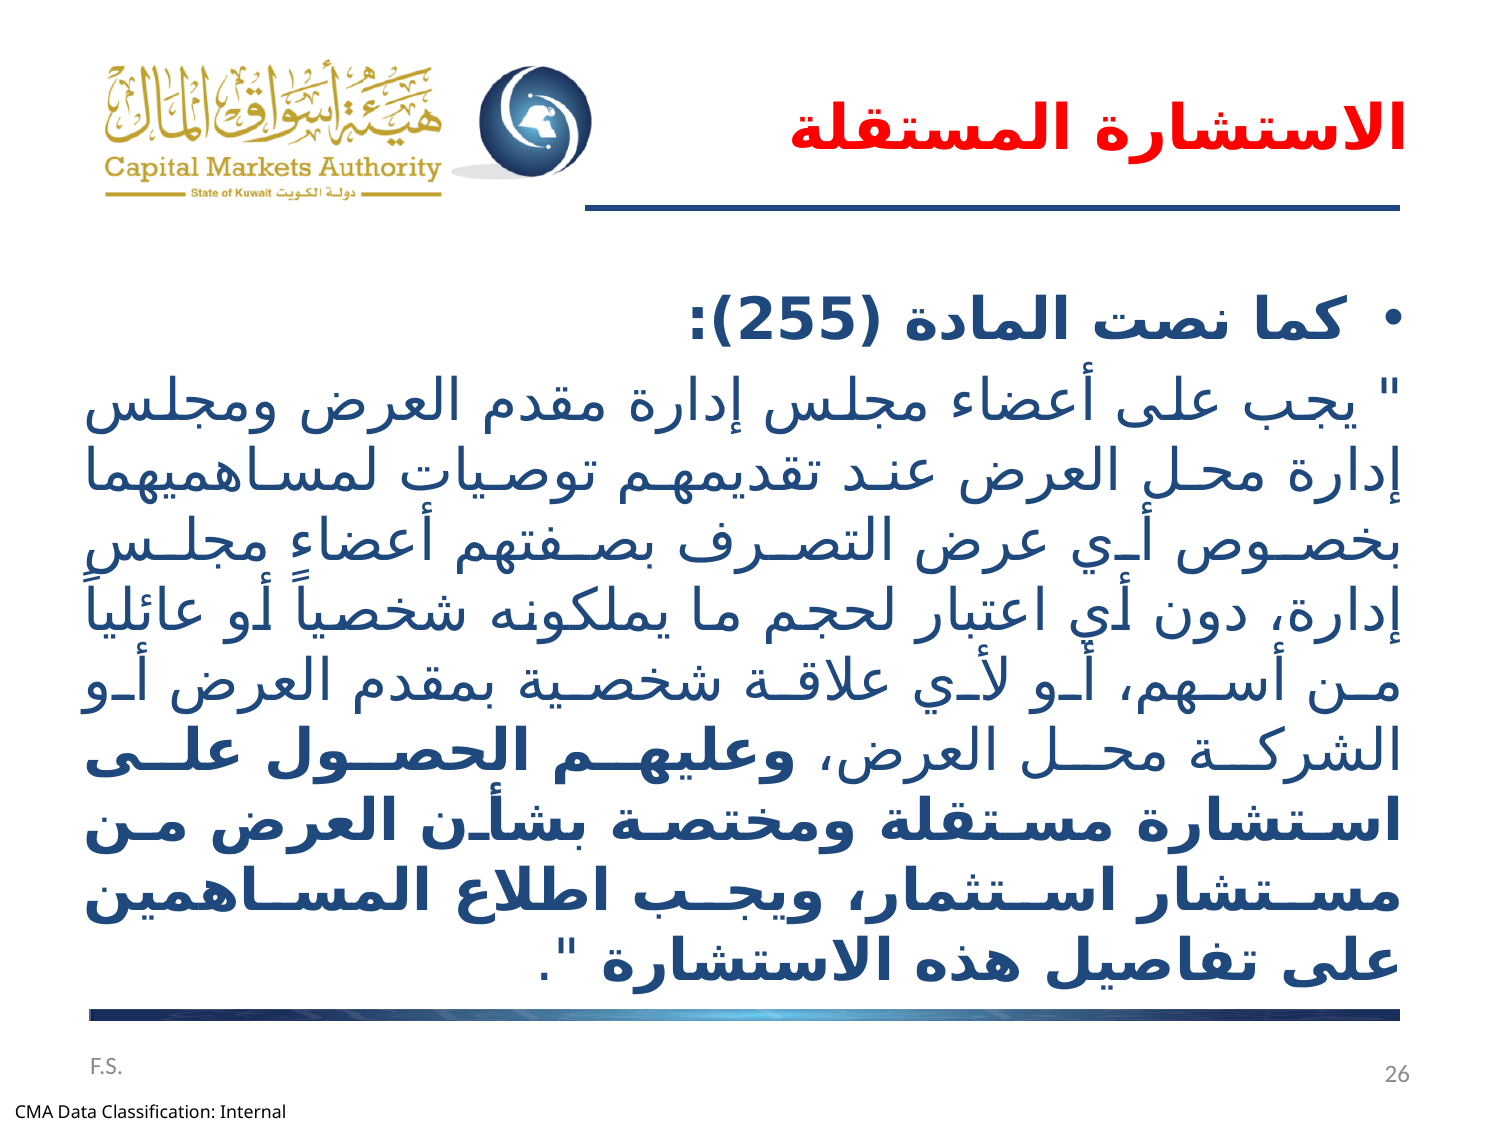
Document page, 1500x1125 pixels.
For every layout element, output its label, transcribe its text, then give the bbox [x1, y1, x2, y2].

slide_number 26 [1074, 1042, 1425, 1103]
title الاستشارة المستقلة [460, 30, 1425, 219]
footer F.S. [0, 1035, 139, 1095]
picture [87, 1009, 1401, 1021]
picture [87, 54, 608, 205]
list كما نصت المادة (255): " يجب على أعضاء مجلس إدارة مقدم العرض ومجلس إدارة محل العرض عند تقديمهم توصيات لمساهميهما بخصوص أي عرض التصرف بصفتهم أعضاء مجلس إدارة، دون أي اعتبار لحجم ما يملكونه شخصياً أو عائلياً من أسهم، أو لأي علاقة شخصية بمقدم العرض أو الشركة محل العرض، وعليهم الحصول على استشارة مستقلة ومختصة بشأن العرض من مستشار استثمار، ويجب اطلاع المساهمين على تفاصيل هذه الاستشارة ". [68, 231, 1419, 975]
